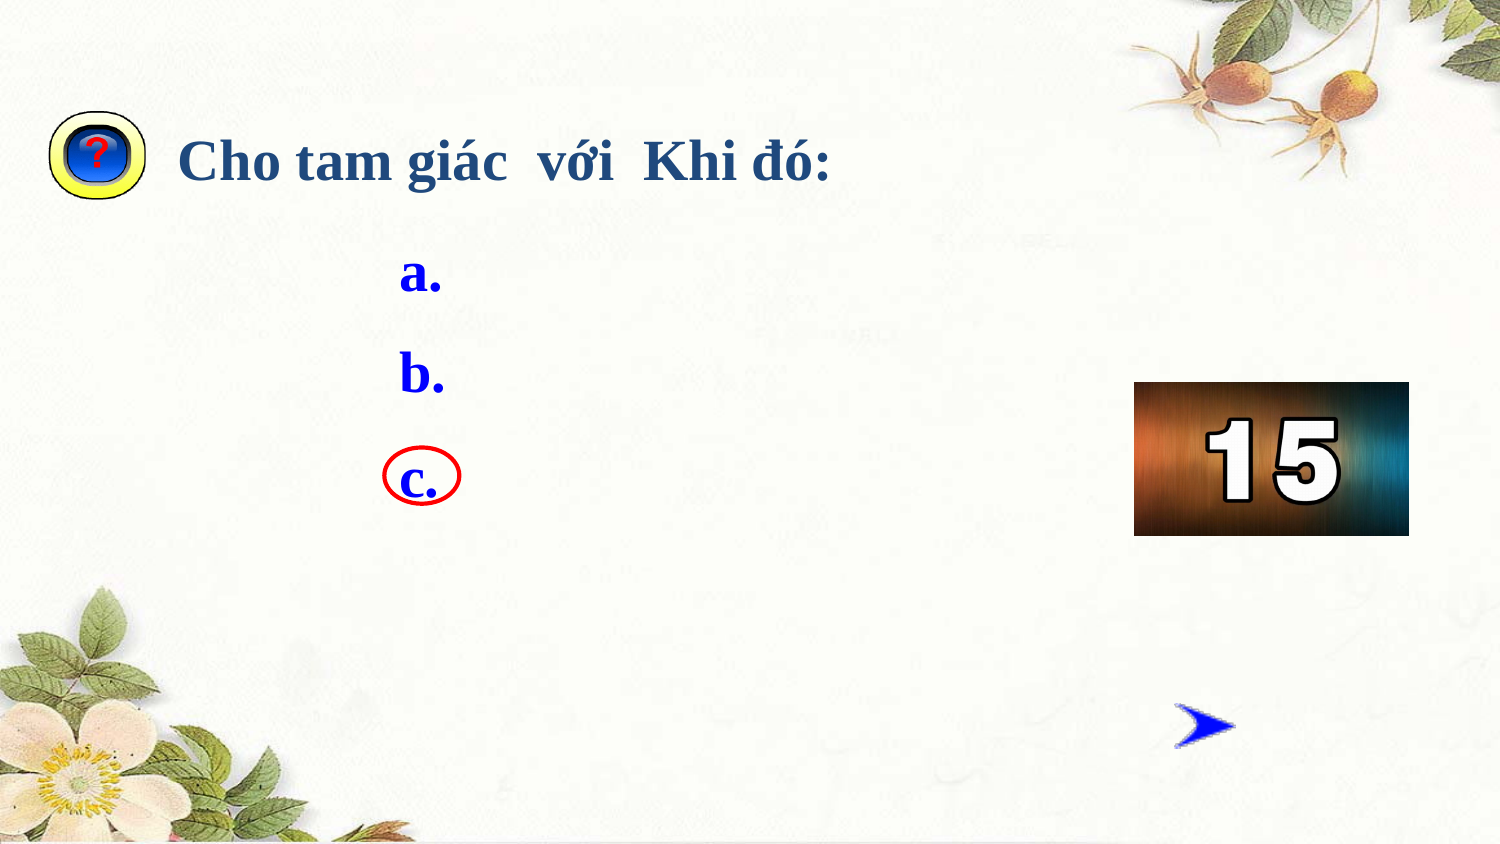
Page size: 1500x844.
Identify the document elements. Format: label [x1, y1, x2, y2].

text_box [1133, 381, 1410, 537]
picture [0, 0, 1500, 844]
text_box [384, 447, 460, 504]
